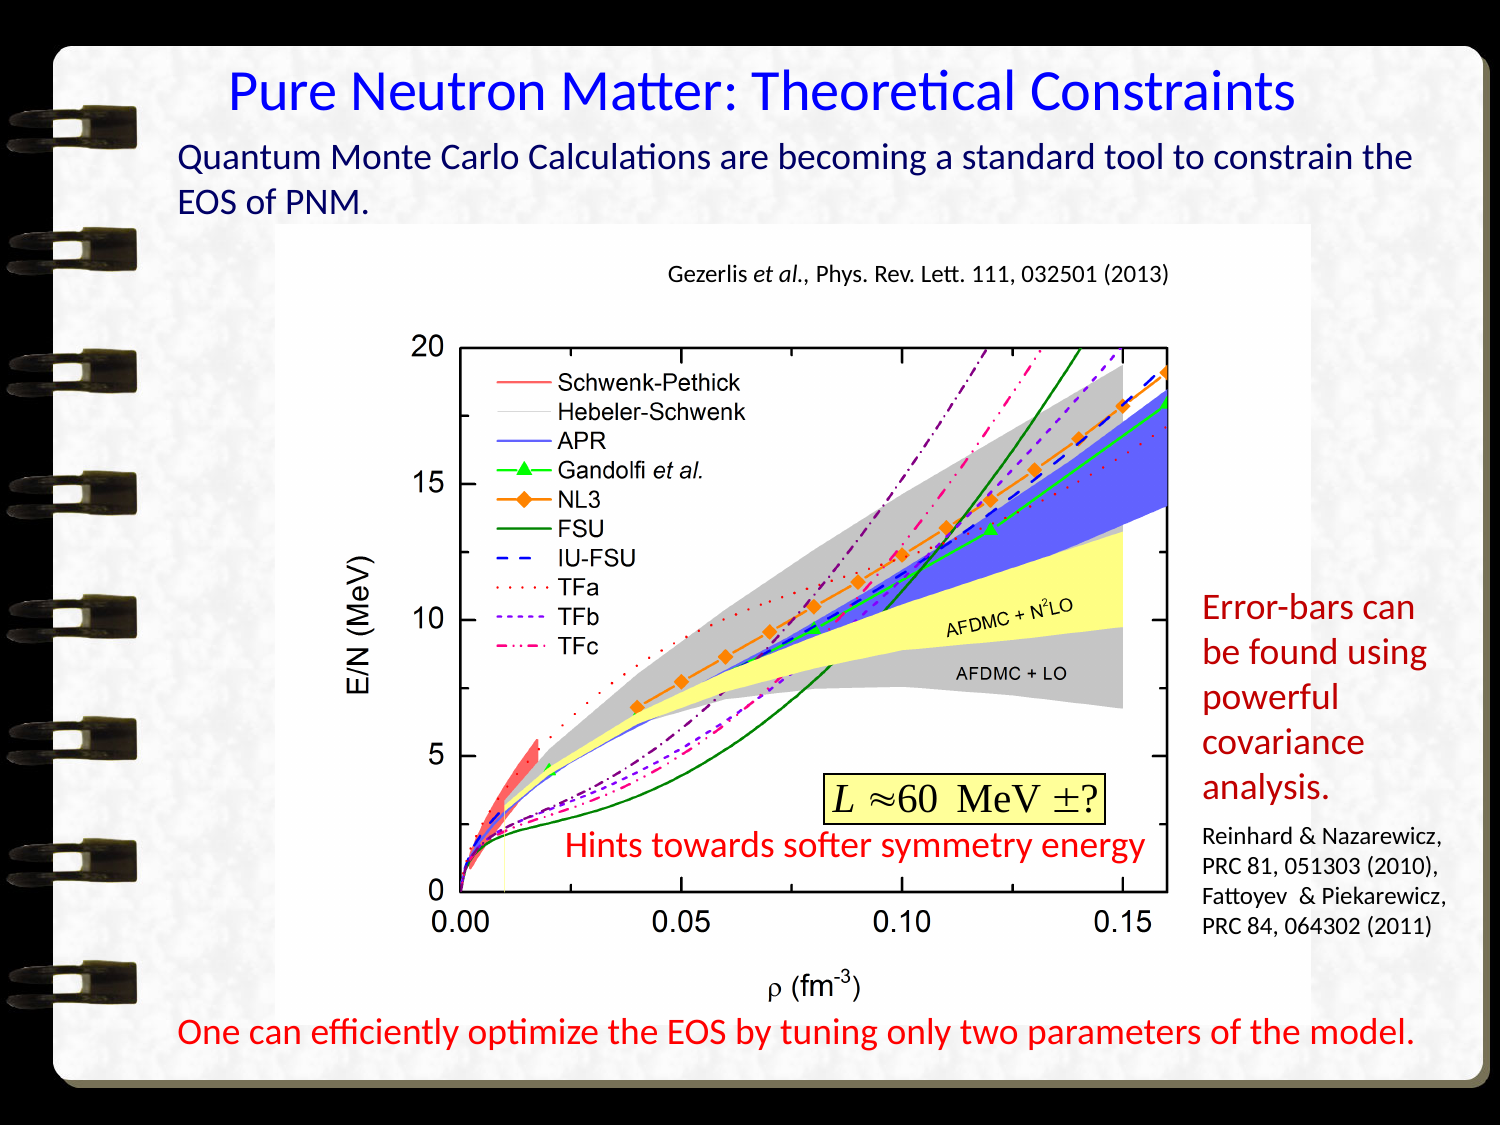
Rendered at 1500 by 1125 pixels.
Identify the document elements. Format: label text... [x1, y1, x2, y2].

text_box Error-bars can be found using powerful covariance analysis. [1315, 574, 1475, 812]
title Pure Neutron Matter: Theoretical Constraints [62, 50, 1463, 125]
text_box Reinhard & Nazarewicz, PRC 81, 051303 (2010), Fattoyev & Piekarewicz, PRC 84, 064302 (2011) [1315, 812, 1500, 947]
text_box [824, 774, 1105, 824]
text_box One can efficiently optimize the EOS by tuning only two parameters of the model. [162, 999, 1438, 1060]
text_box Quantum Monte Carlo Calculations are becoming a standard tool to constrain the EOS of PNM. [162, 124, 1438, 230]
picture [0, 0, 1500, 1125]
